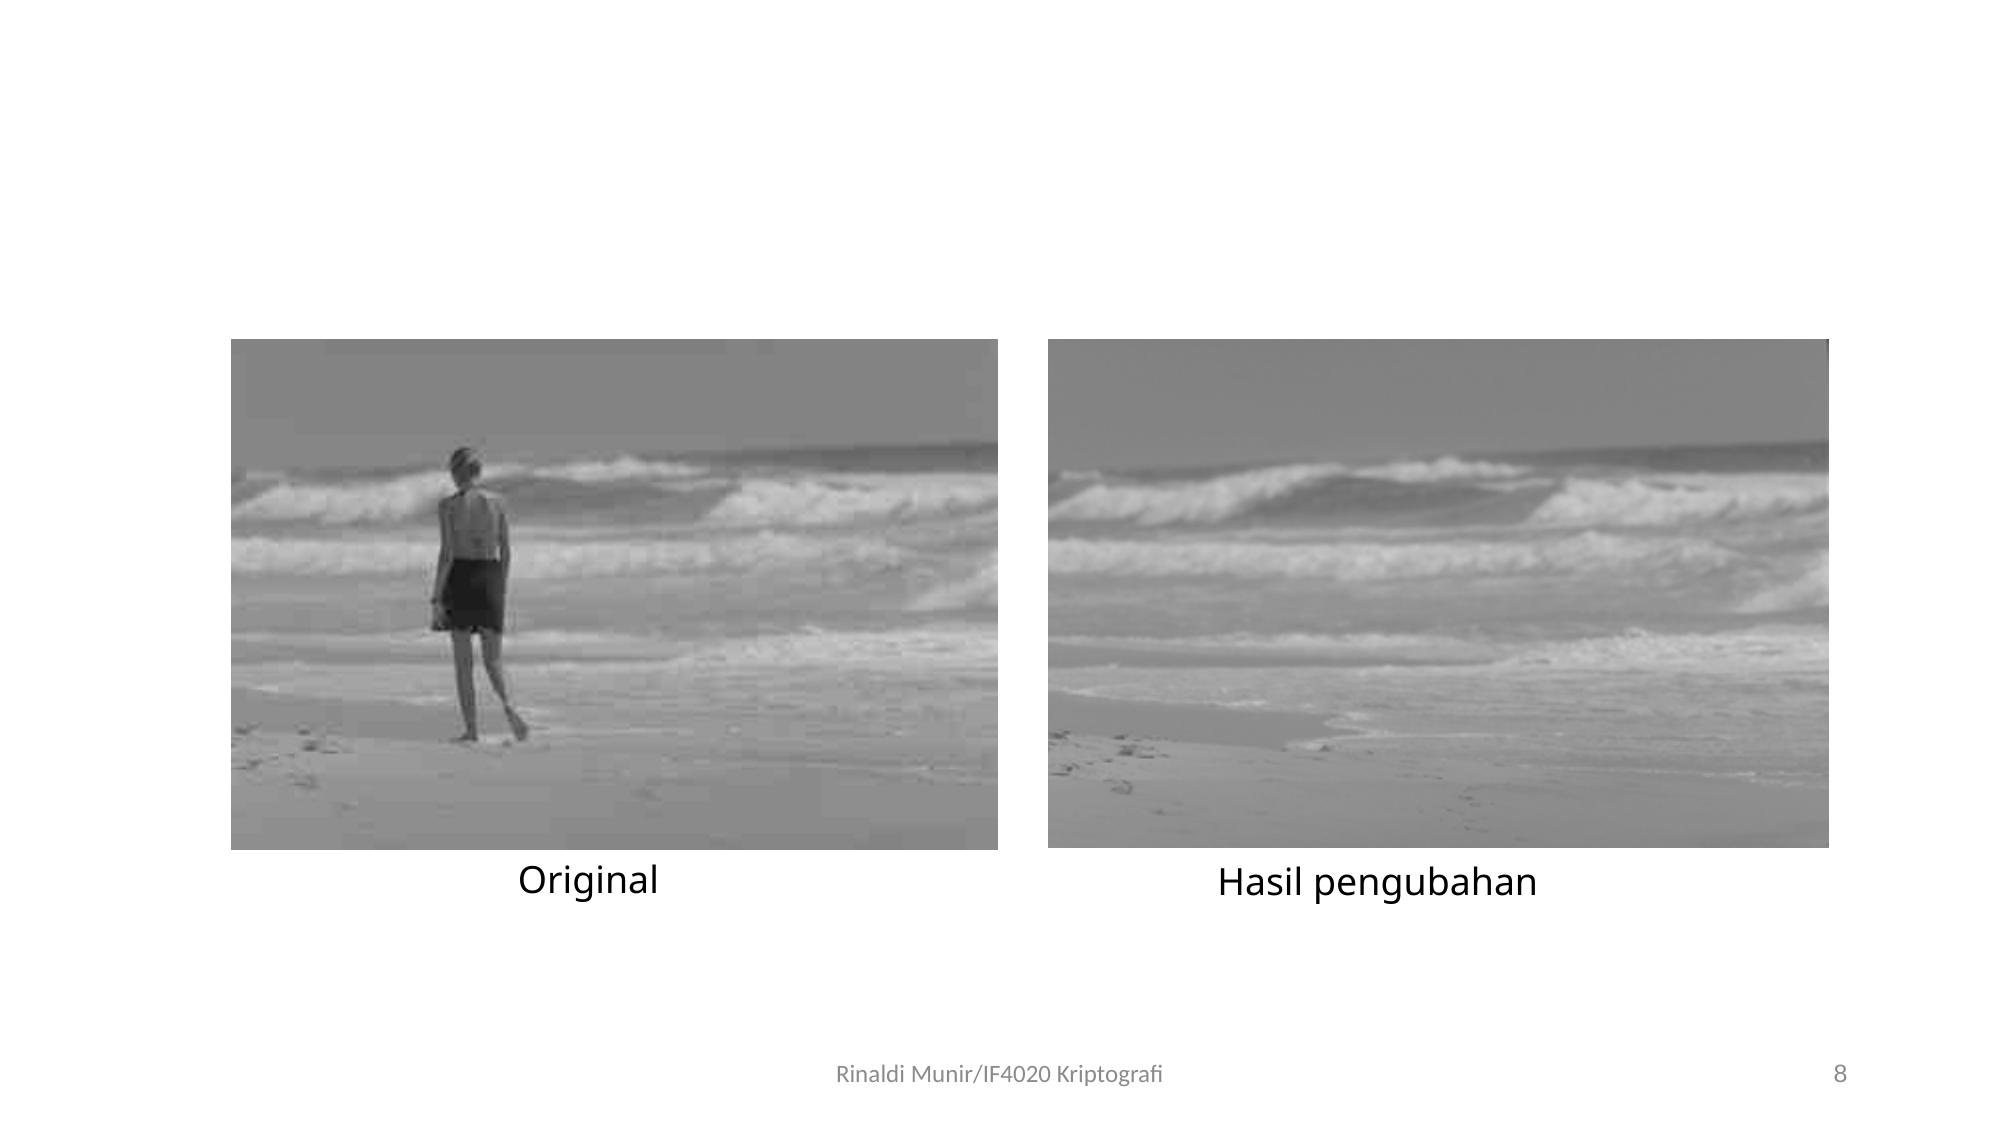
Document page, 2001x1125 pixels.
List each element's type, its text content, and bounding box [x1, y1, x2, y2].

picture [1047, 337, 1830, 849]
picture [231, 337, 1000, 852]
text_box Original [503, 852, 674, 909]
slide_number 8 [1412, 1042, 1863, 1103]
text_box Hasil pengubahan [1202, 850, 1554, 911]
footer Rinaldi Munir/IF4020 Kriptografi [662, 1042, 1338, 1103]
